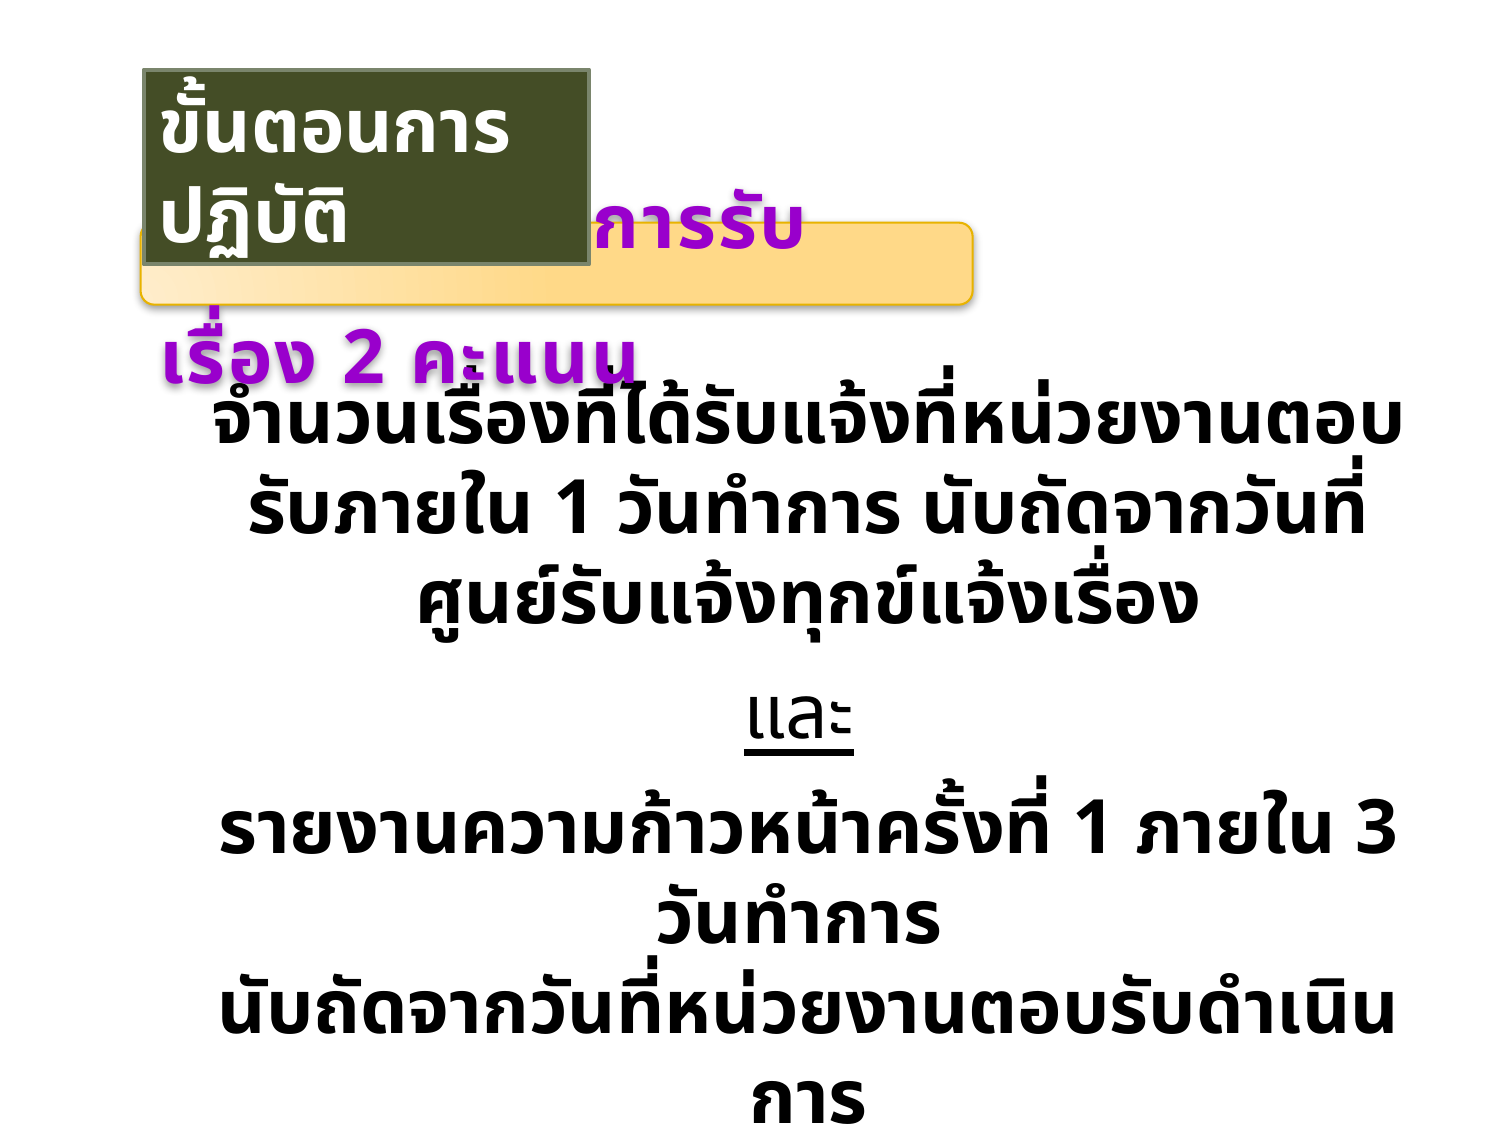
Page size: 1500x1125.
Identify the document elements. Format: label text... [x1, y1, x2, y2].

text_box ขั้นตอนการปฏิบัติ [142, 68, 591, 266]
text_box ขั้นตอนที่ 1 : การรับเรื่อง 2 คะแนน [139, 221, 974, 306]
text_box จำนวนเรื่องที่ได้รับแจ้งที่หน่วยงานตอบรับภายใน 1 วันทำการ นับถัดจากวันที่ศูนย์รับแจ้งทุกข์แจ้งเรื่อง และ รายงานความก้าวหน้าครั้งที่ 1 ภายใน 3 วันทำการ นับถัดจากวันที่หน่วยงานตอบรับดำเนินการ [175, 361, 1442, 1125]
